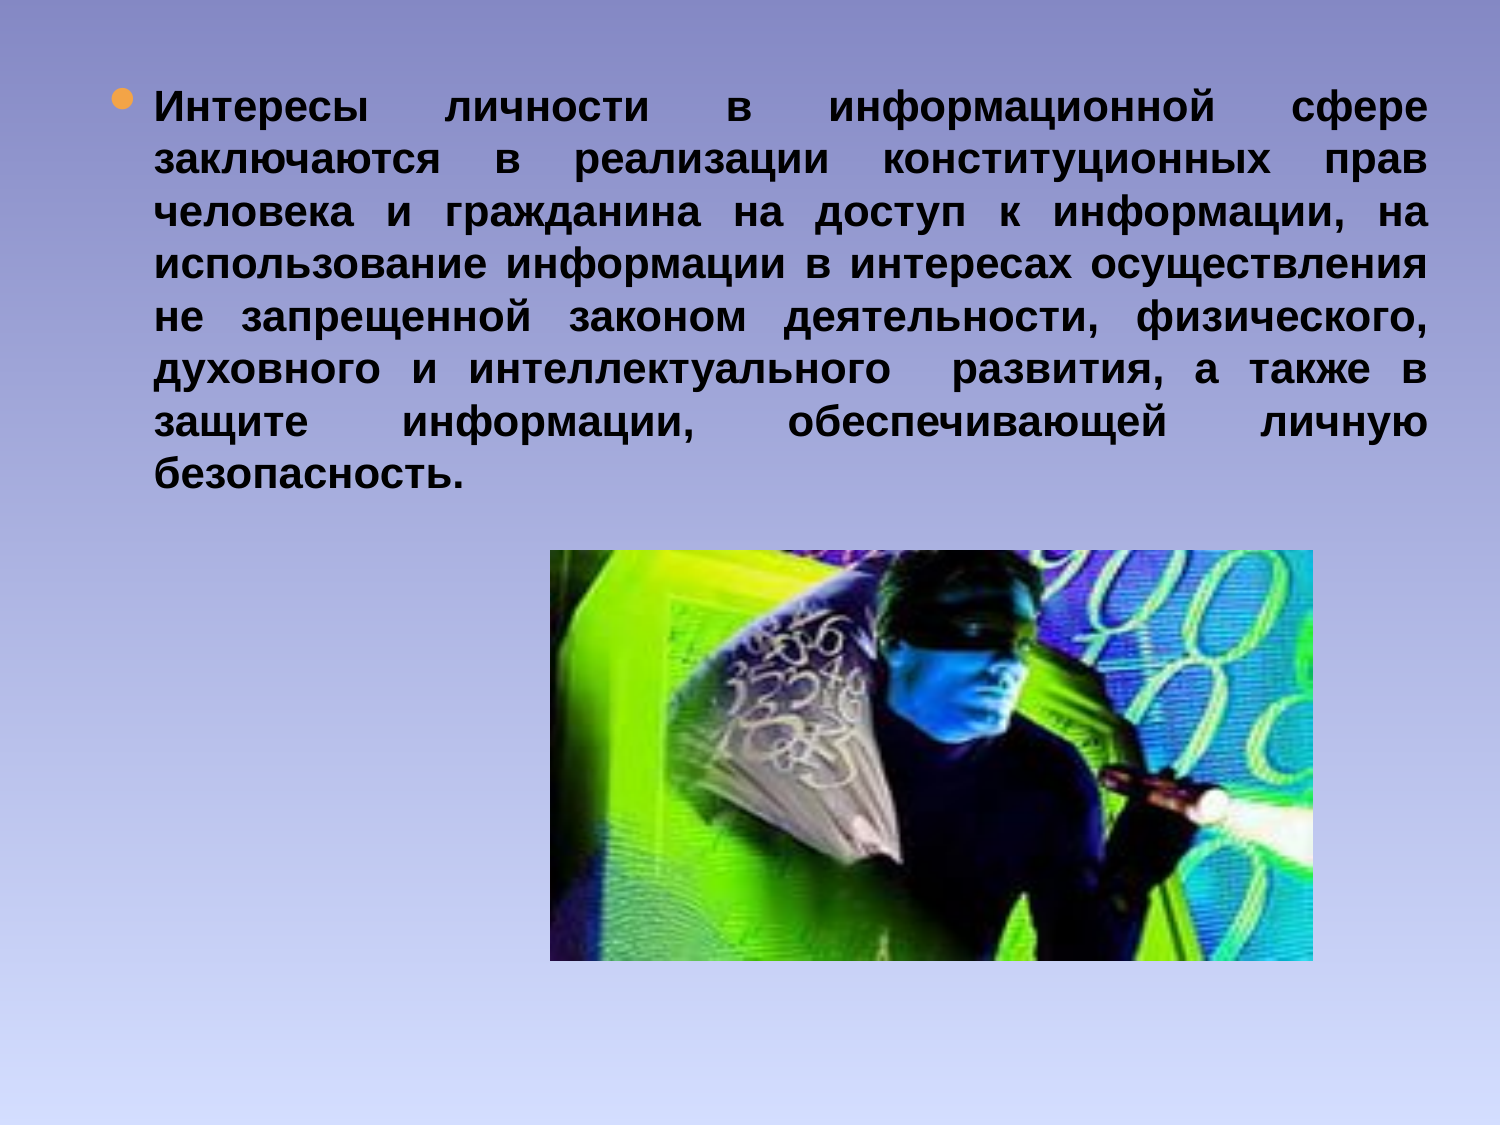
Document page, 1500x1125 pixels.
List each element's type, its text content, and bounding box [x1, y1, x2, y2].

picture [550, 550, 1313, 961]
list Интересы личности в информационной сфере заключаются в реализации конституционных прав человека и гражданина на доступ к информации, на использование информации в интересах осуществления не запрещенной законом деятельности, физического, духовного и интеллектуального развития, а также в защите информации, обеспечивающей личную безопасность. [93, 70, 1444, 813]
